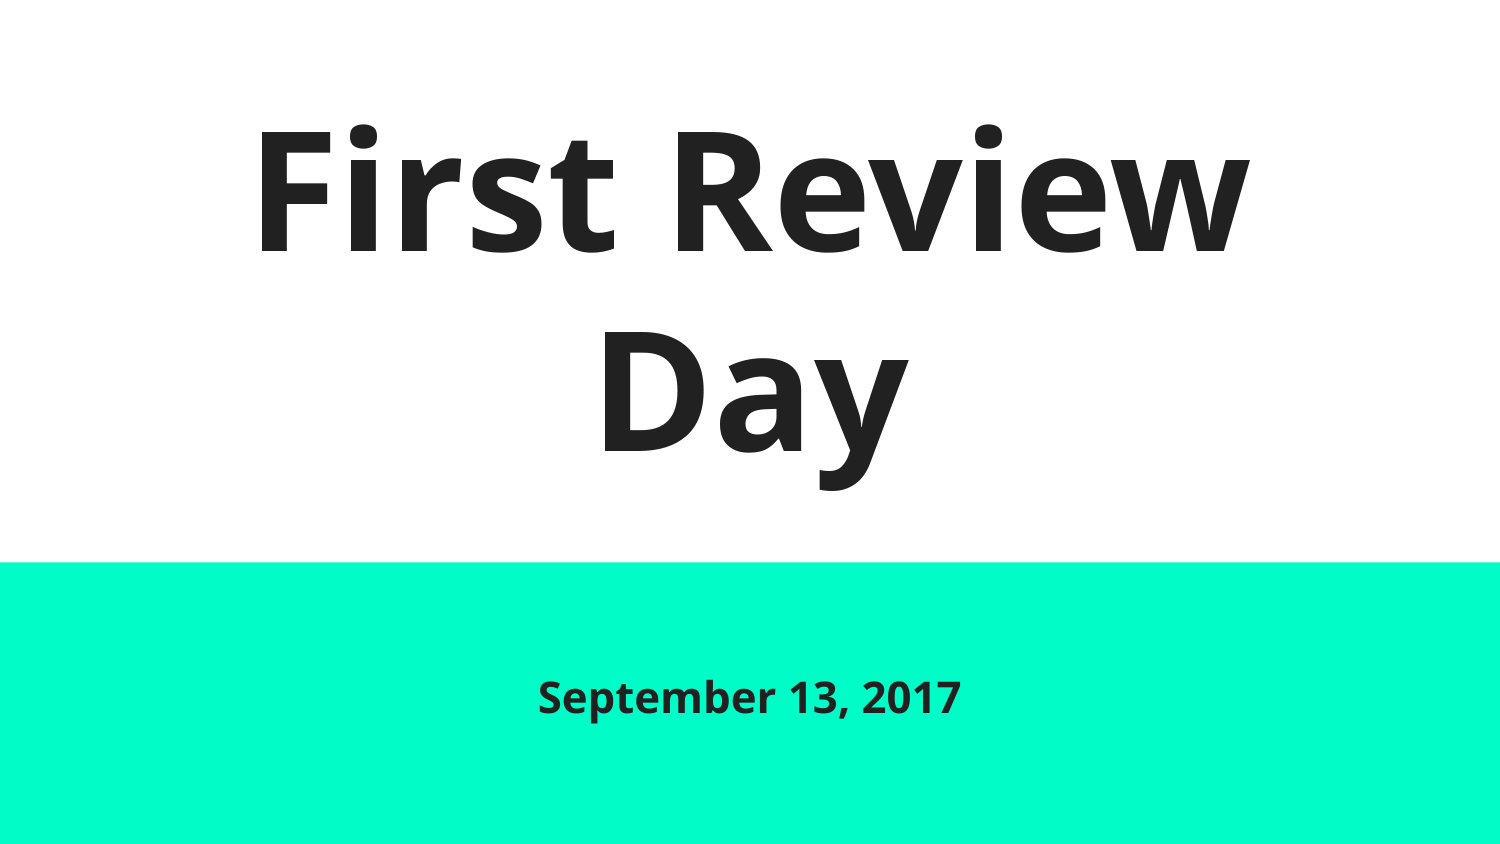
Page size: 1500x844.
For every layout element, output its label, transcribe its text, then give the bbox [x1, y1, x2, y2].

title First Review Day [51, 64, 1449, 506]
subtitle September 13, 2017 [51, 638, 1449, 755]
